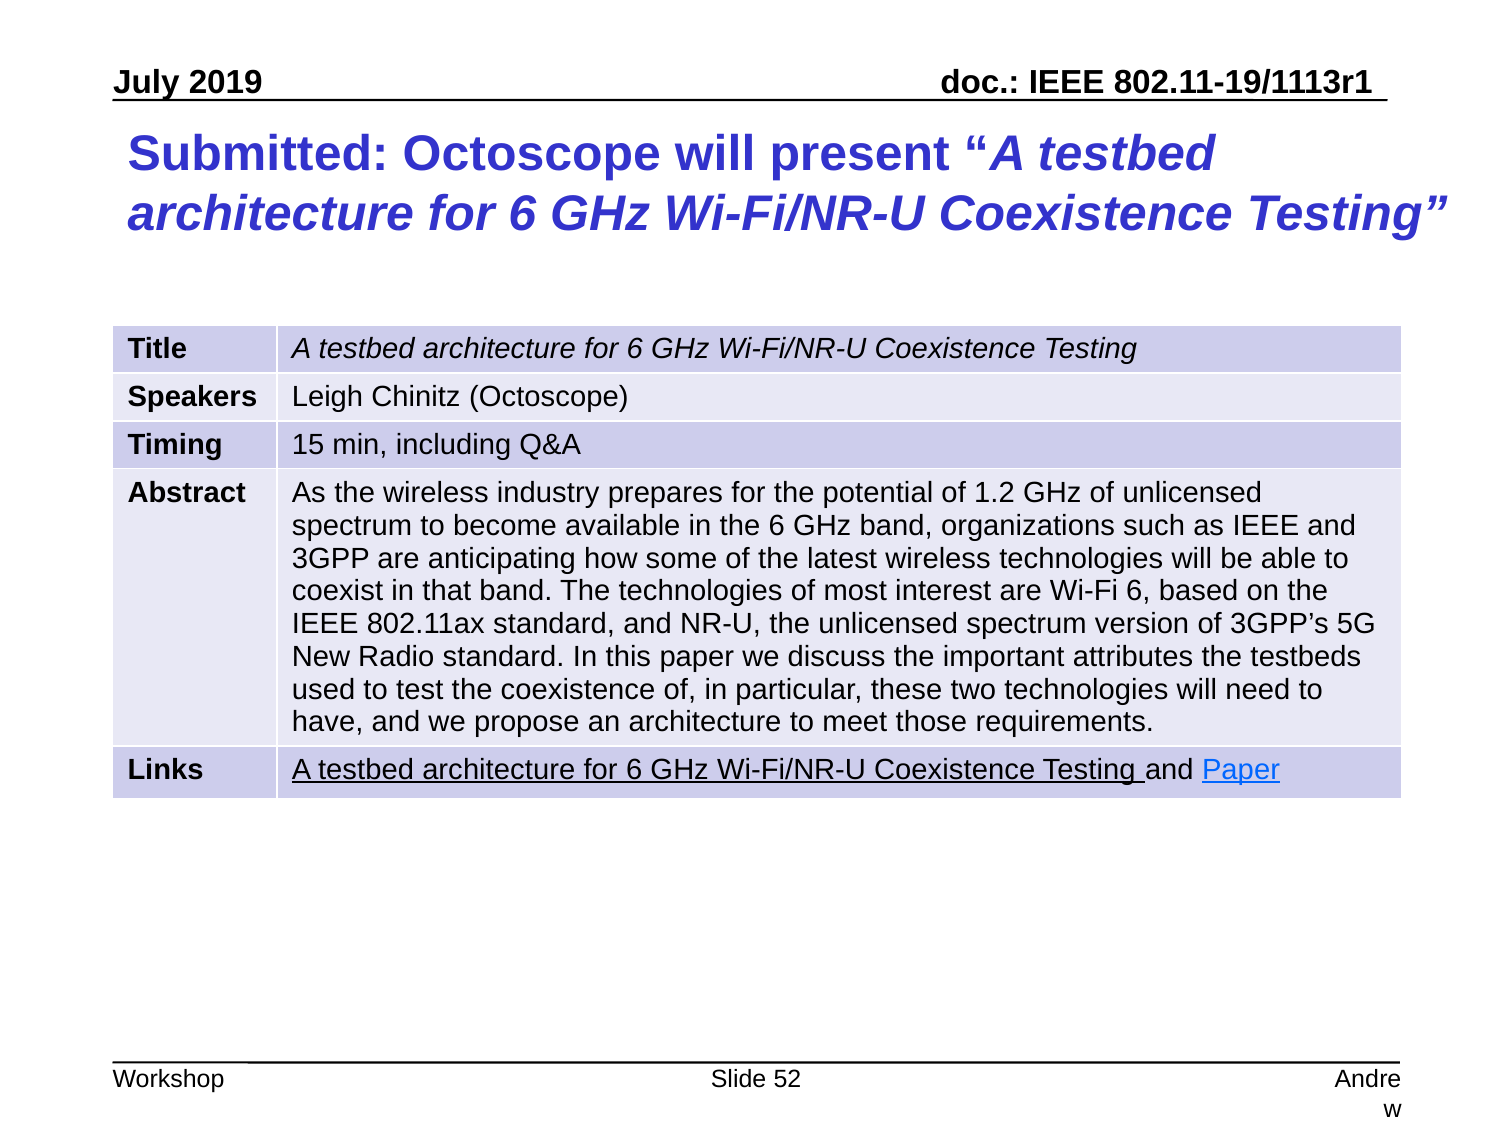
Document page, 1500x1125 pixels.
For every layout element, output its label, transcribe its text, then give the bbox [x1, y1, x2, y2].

table_header Title [113, 326, 276, 372]
table_cell A testbed architecture for 6 GHz Wi-Fi/NR-U Coexistence Testing and Paper [278, 747, 1401, 798]
table_cell Abstract [113, 469, 276, 745]
table_cell Speakers [113, 374, 276, 420]
table_header A testbed architecture for 6 GHz Wi-Fi/NR-U Coexistence Testing [278, 326, 1401, 372]
slide_number Slide 52 [709, 1061, 803, 1093]
table_cell As the wireless industry prepares for the potential of 1.2 GHz of unlicensed spectrum to become available in the 6 GHz band, organizations such as IEEE and 3GPP are anticipating how some of the latest wireless technologies will be able to coexist in that band. The technologies of most interest are Wi-Fi 6, based on the IEEE 802.11ax standard, and NR-U, the unlicensed spectrum version of 3GPP’s 5G New Radio standard. In this paper we discuss the important attributes the testbeds used to test the coexistence of, in particular, these two technologies will need to have, and we propose an architecture to meet those requirements. [278, 469, 1401, 745]
table_cell Timing [113, 422, 276, 468]
table_cell Links [113, 747, 276, 798]
table_cell 15 min, including Q&A [278, 422, 1401, 468]
footer Andrew Myles, Cisco [1320, 1061, 1402, 1093]
table_cell Leigh Chinitz (Octoscope) [278, 374, 1401, 420]
title Submitted: Octoscope will present “A testbed architecture for 6 GHz Wi-Fi/NR-U Coexistence Testing” [112, 112, 1488, 288]
